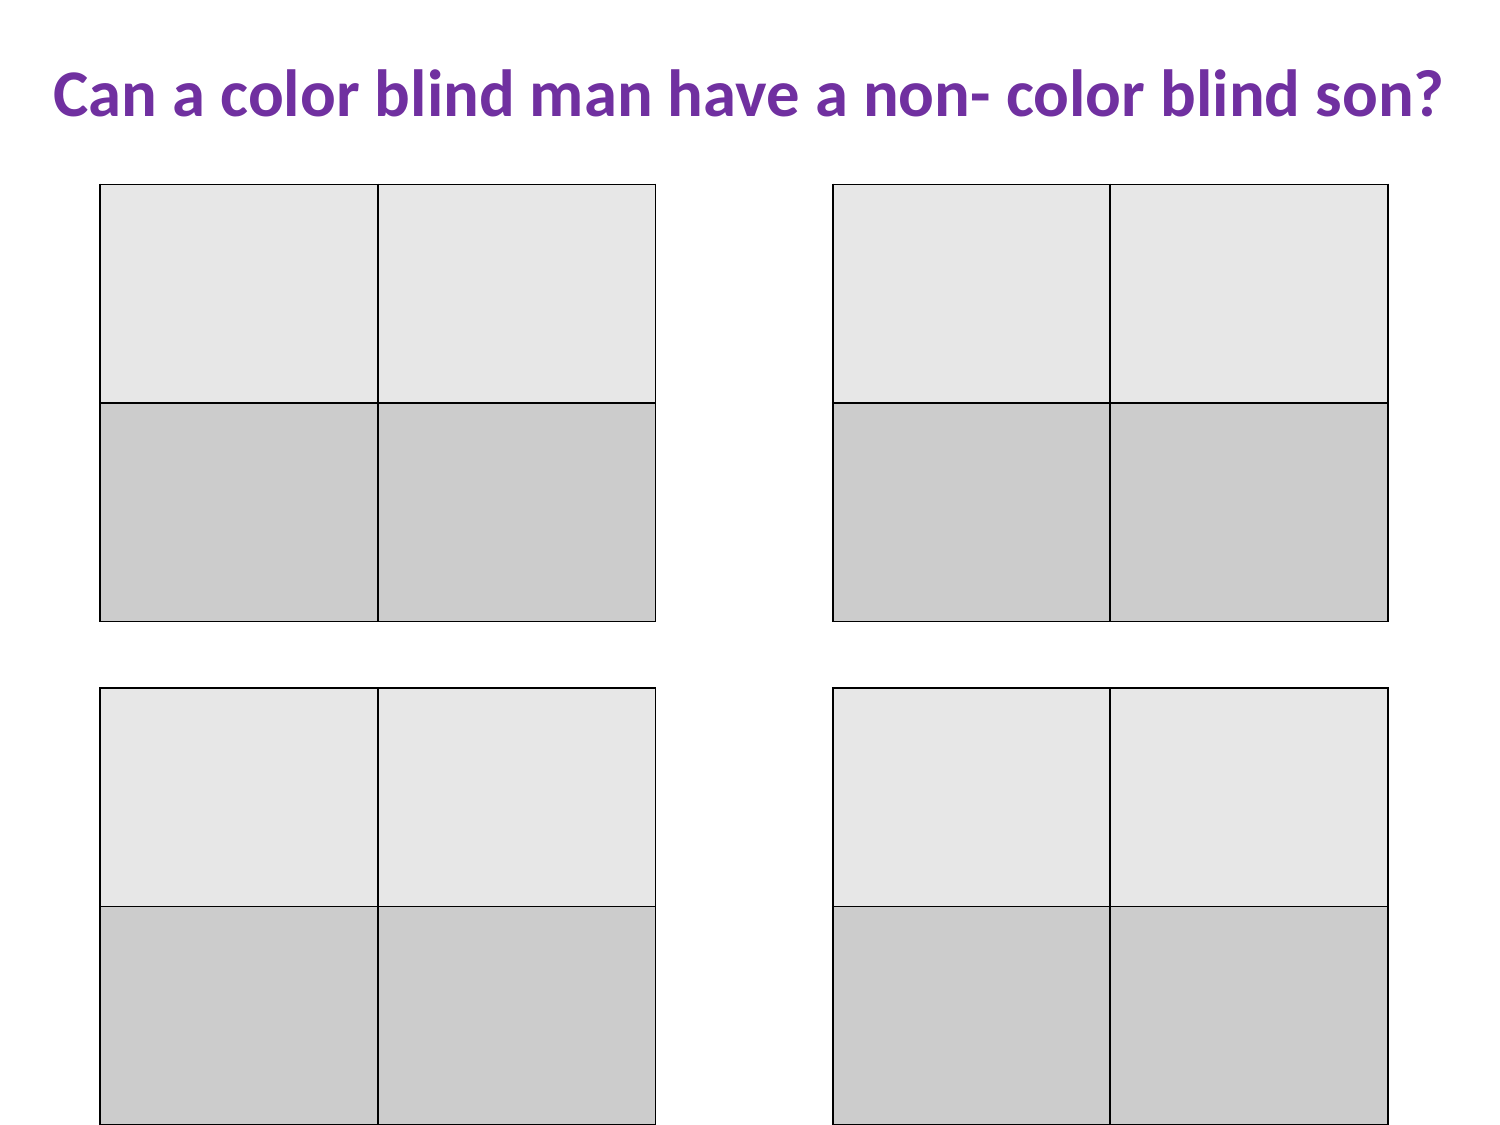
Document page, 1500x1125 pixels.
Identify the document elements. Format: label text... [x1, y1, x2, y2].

table_header [379, 185, 655, 402]
table_cell [101, 907, 377, 1124]
table_header [379, 689, 655, 906]
table_header [101, 185, 377, 402]
table_cell [379, 907, 655, 1124]
table_cell [834, 907, 1109, 1124]
list [0, 184, 1500, 1125]
table_cell [379, 404, 655, 621]
table_cell [1111, 907, 1387, 1124]
table_header [834, 185, 1109, 402]
table_cell [834, 404, 1109, 621]
table_header [101, 689, 377, 906]
table_header [1111, 185, 1387, 402]
text_box Can a color blind man have a non- color blind son? [0, 42, 1500, 138]
table_cell [101, 404, 377, 621]
table_cell [1111, 404, 1387, 621]
table_header [1111, 689, 1387, 906]
table_header [834, 689, 1109, 906]
